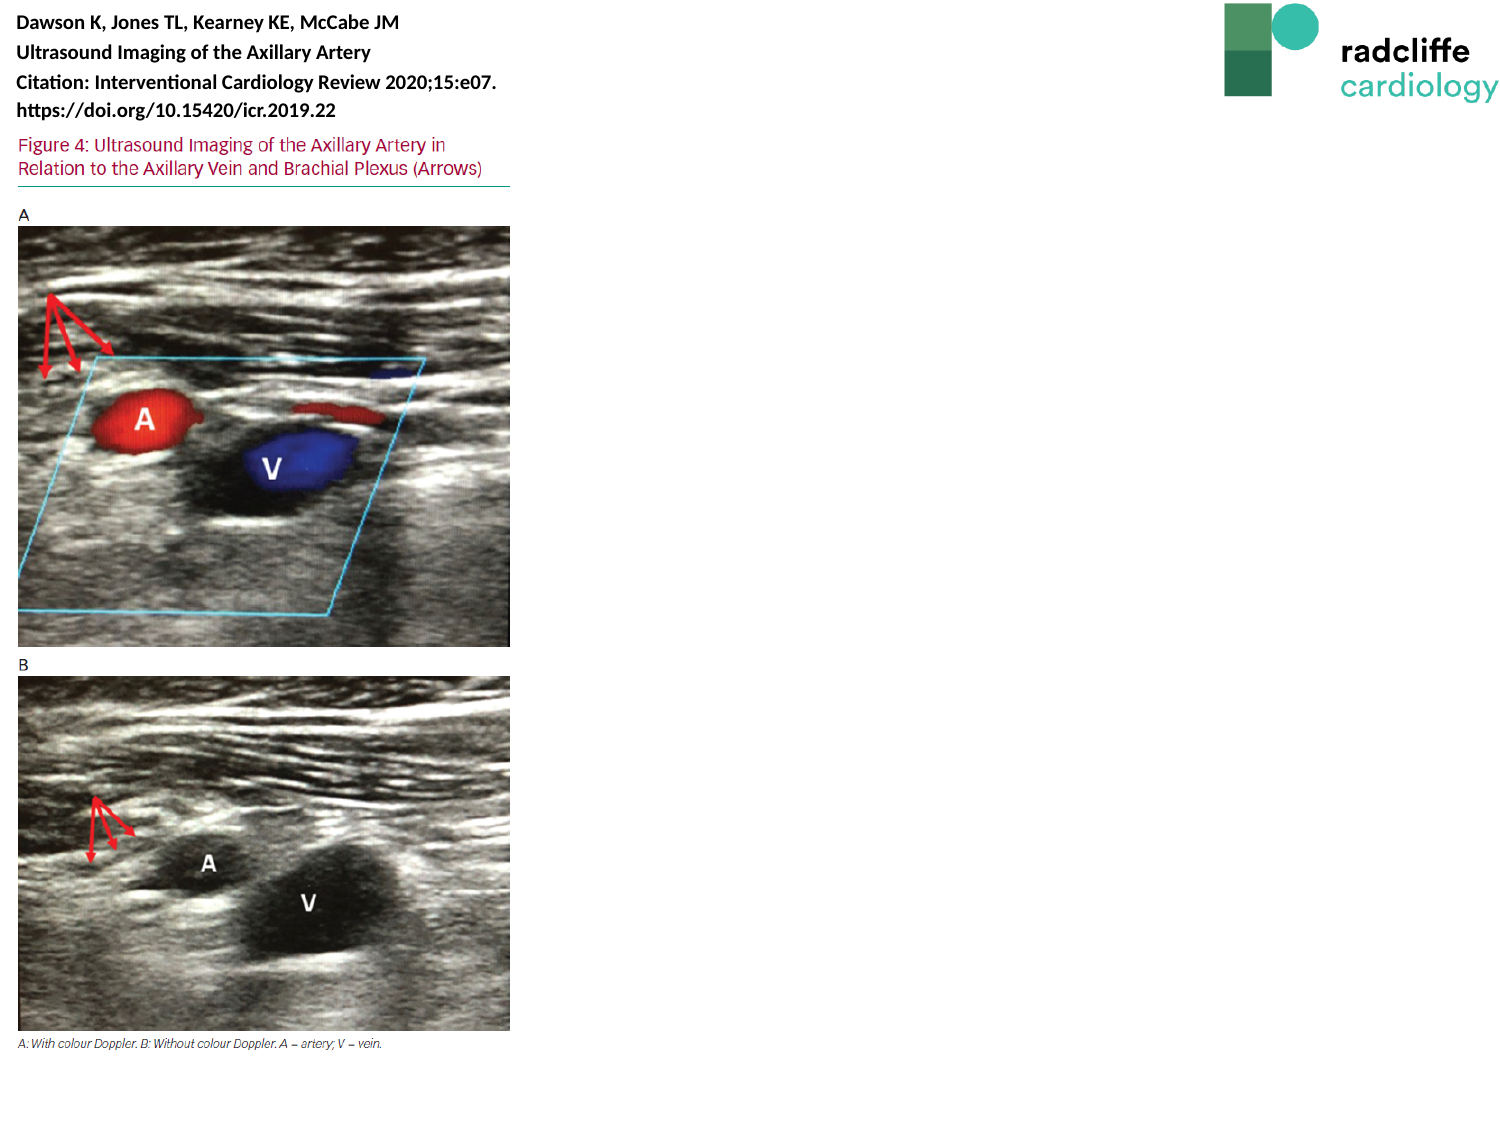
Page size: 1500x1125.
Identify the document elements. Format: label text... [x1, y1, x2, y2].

text_box Dawson K, Jones TL, Kearney KE, McCabe JM [1, 1, 939, 31]
text_box https://doi.org/10.15420/icr.2019.22 [1, 89, 1500, 129]
text_box Citation: Interventional Cardiology Review 2020;15:e07. [1, 60, 1224, 89]
text_box Ultrasound Imaging of the Axillary Artery [1, 31, 1224, 60]
picture [1224, 1, 1499, 104]
picture [1, 124, 527, 1063]
